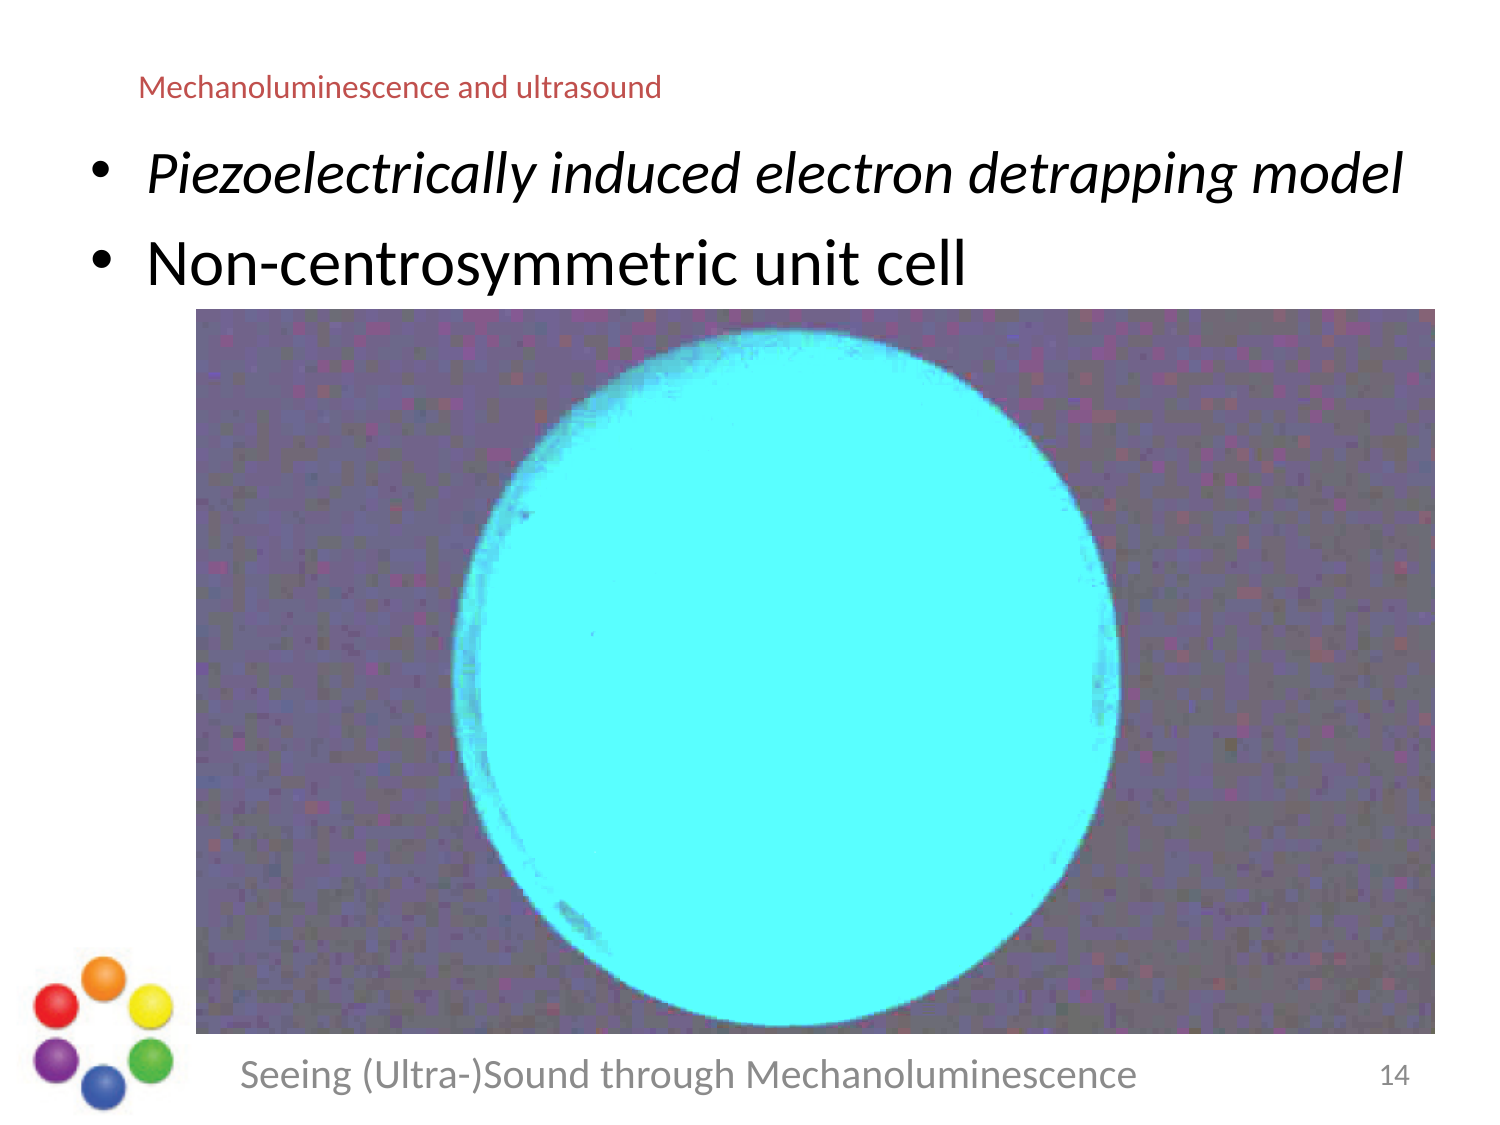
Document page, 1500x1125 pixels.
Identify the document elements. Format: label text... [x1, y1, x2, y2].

text_box Seeing (Ultra-)Sound through Mechanoluminescence [203, 1043, 1176, 1108]
picture [0, 945, 199, 1125]
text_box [195, 308, 1436, 1036]
slide_number 14 [1176, 1043, 1425, 1103]
title Mechanoluminescence and ultrasound [75, 45, 727, 125]
list Piezoelectrically induced electron detrapping model Non-centrosymmetric unit cell [75, 125, 1425, 944]
